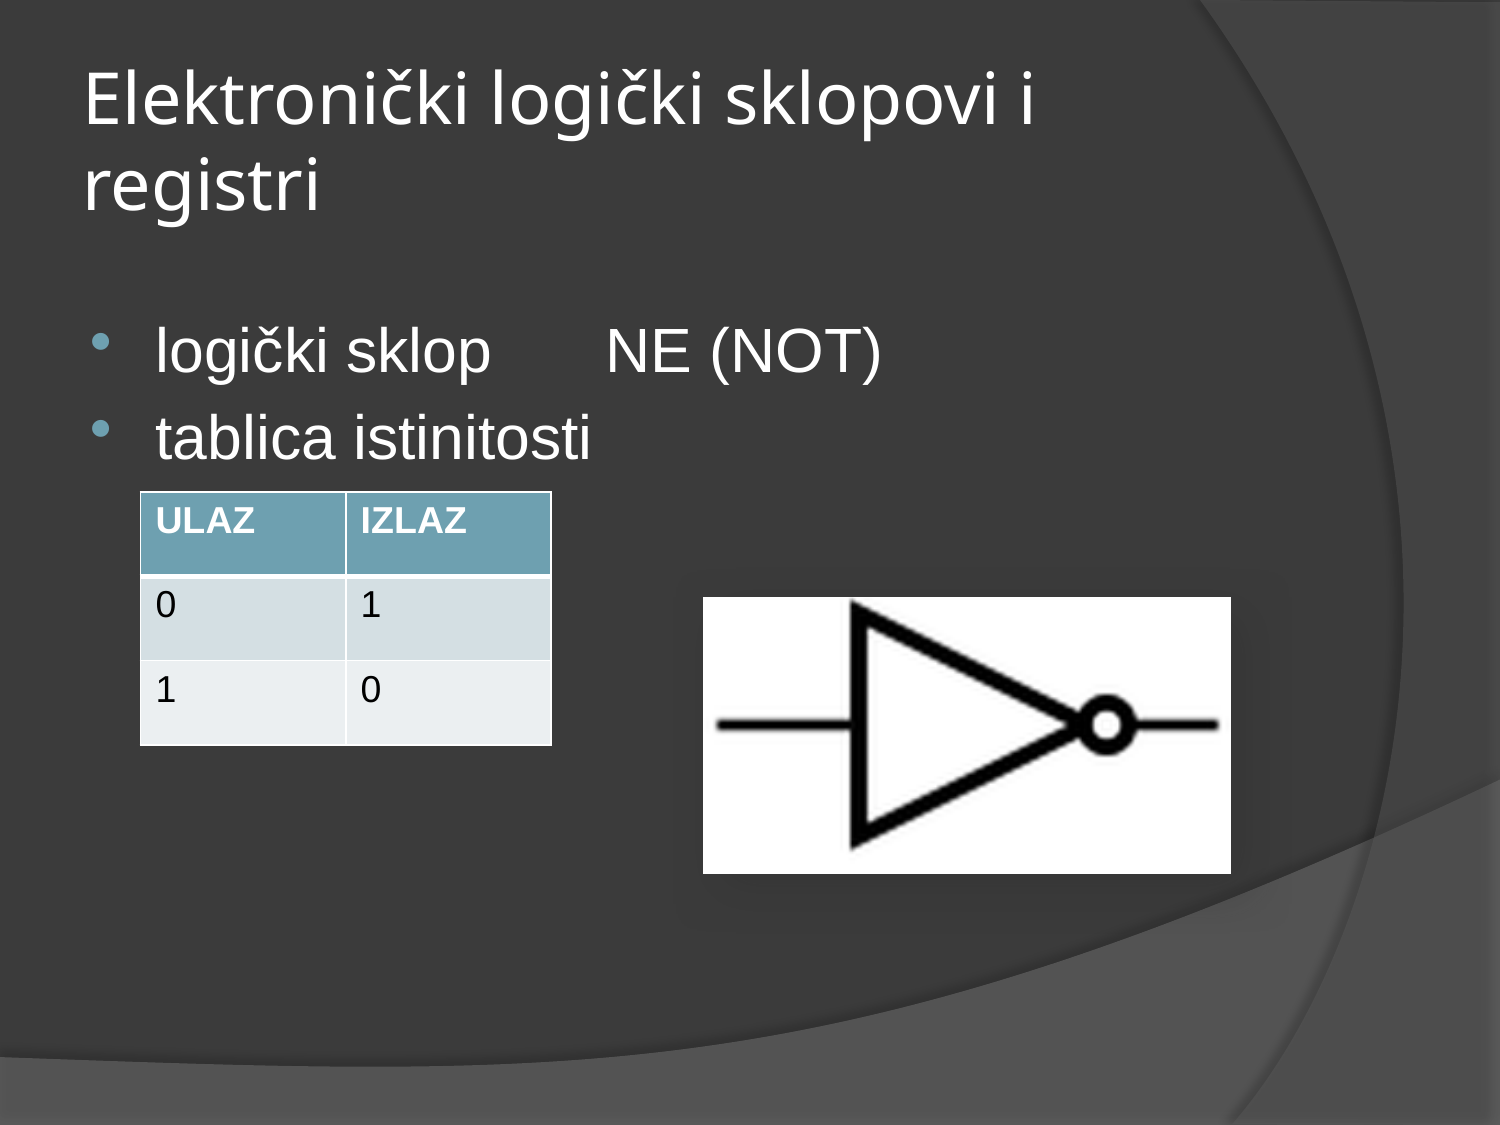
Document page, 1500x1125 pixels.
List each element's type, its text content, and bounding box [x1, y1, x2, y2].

title Elektronički logički sklopovi i registri [75, 45, 1300, 233]
table_cell 1 [347, 579, 550, 660]
table_header ULAZ [141, 493, 345, 574]
picture [702, 597, 1231, 874]
table_cell 1 [141, 661, 345, 744]
table_header IZLAZ [347, 493, 550, 574]
table_cell 0 [141, 579, 345, 660]
table_cell 0 [347, 661, 550, 744]
list logički sklop NE (NOT) tablica istinitosti [71, 302, 1415, 1072]
